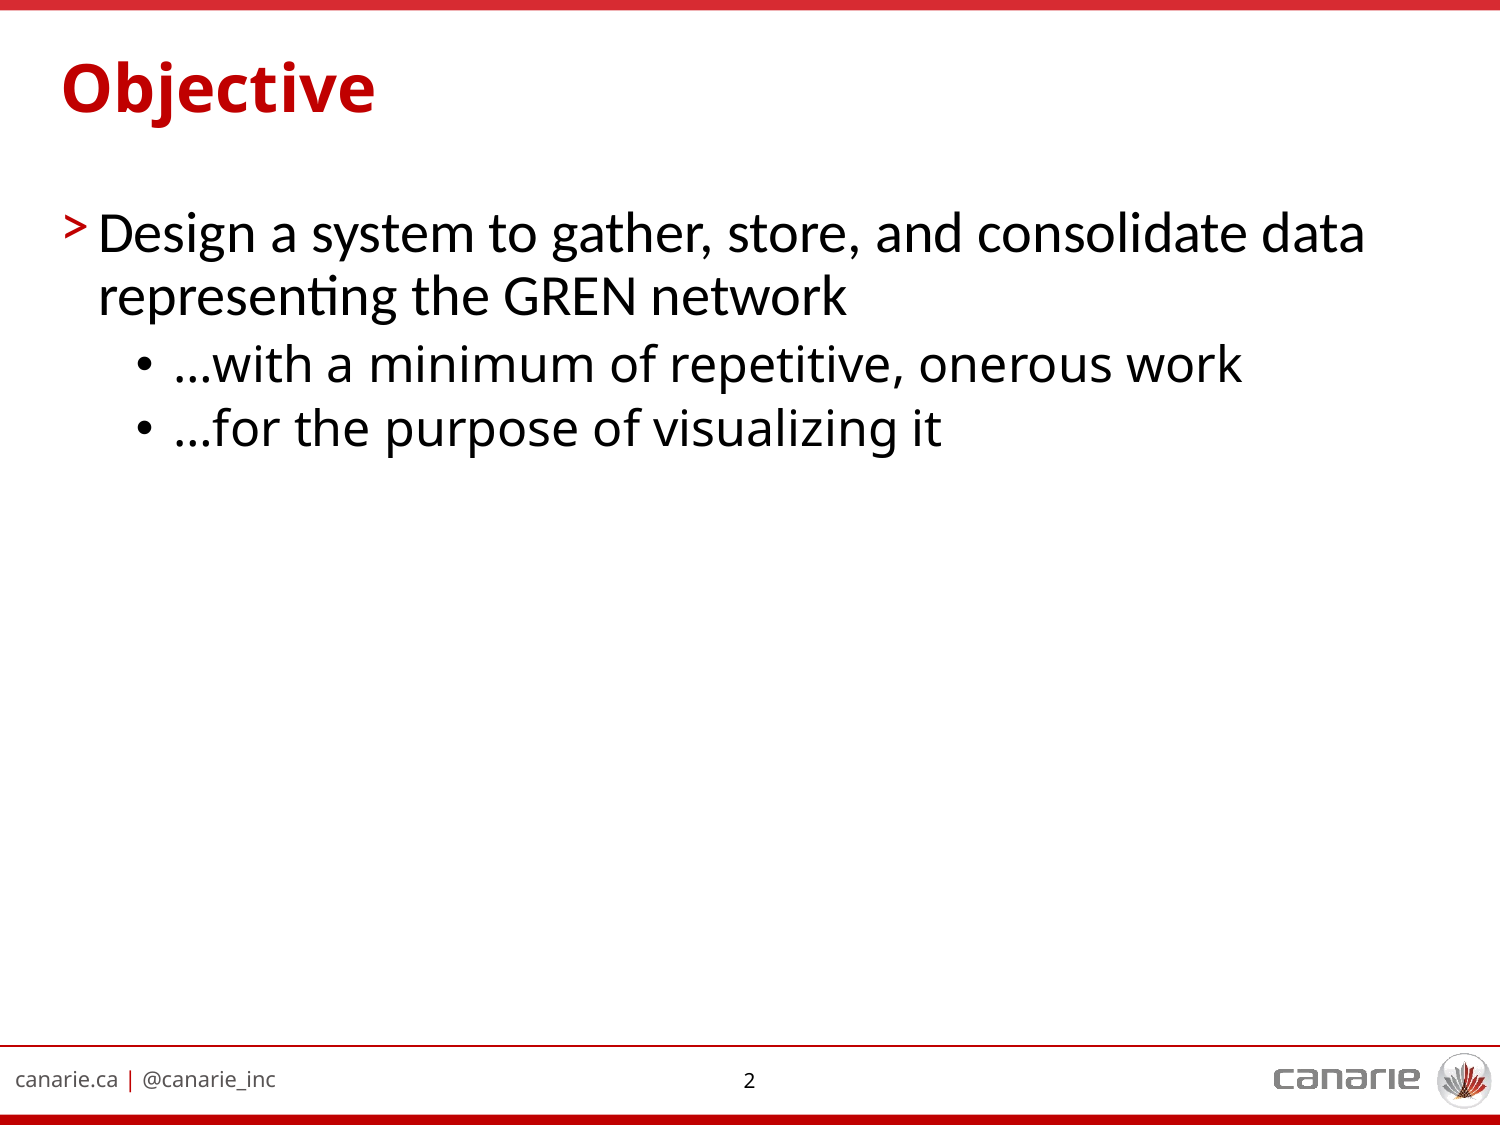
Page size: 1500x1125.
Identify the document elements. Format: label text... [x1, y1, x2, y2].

picture [1274, 1047, 1500, 1114]
list Design a system to gather, store, and consolidate data representing the GREN network …with a minimum of repetitive, onerous work …for the purpose of visualizing it [45, 195, 1459, 1030]
title Objective [45, 21, 1459, 161]
